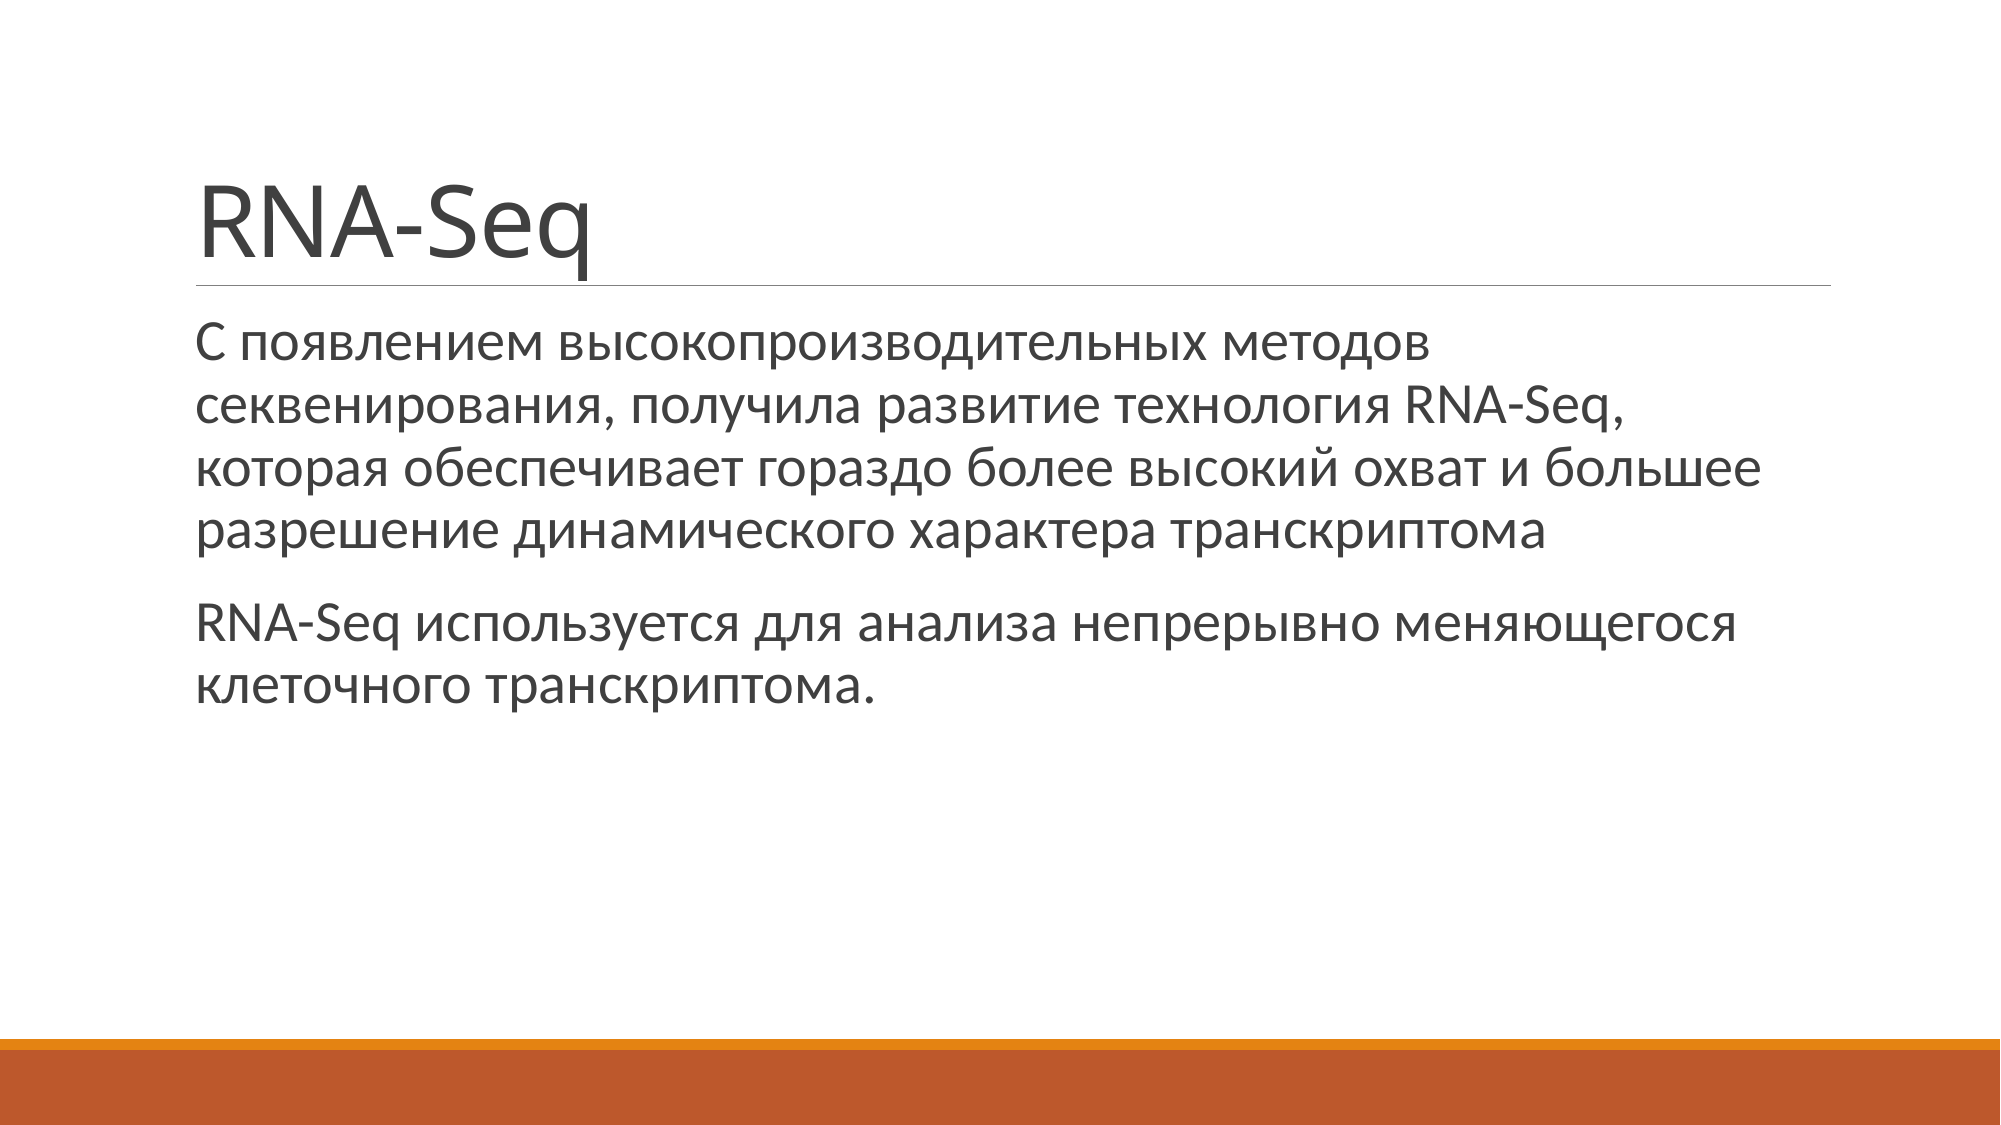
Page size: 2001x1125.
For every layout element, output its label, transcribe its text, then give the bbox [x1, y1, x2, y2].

list С появлением высокопроизводительных методов секвенирования, получила развитие технология RNA-Seq, которая обеспечивает гораздо более высокий охват и большее разрешение динамического характера транскриптома RNA-Seq используется для анализа непрерывно меняющегося клеточного транскриптома. [180, 302, 1830, 963]
title RNA-Seq [180, 47, 1830, 285]
